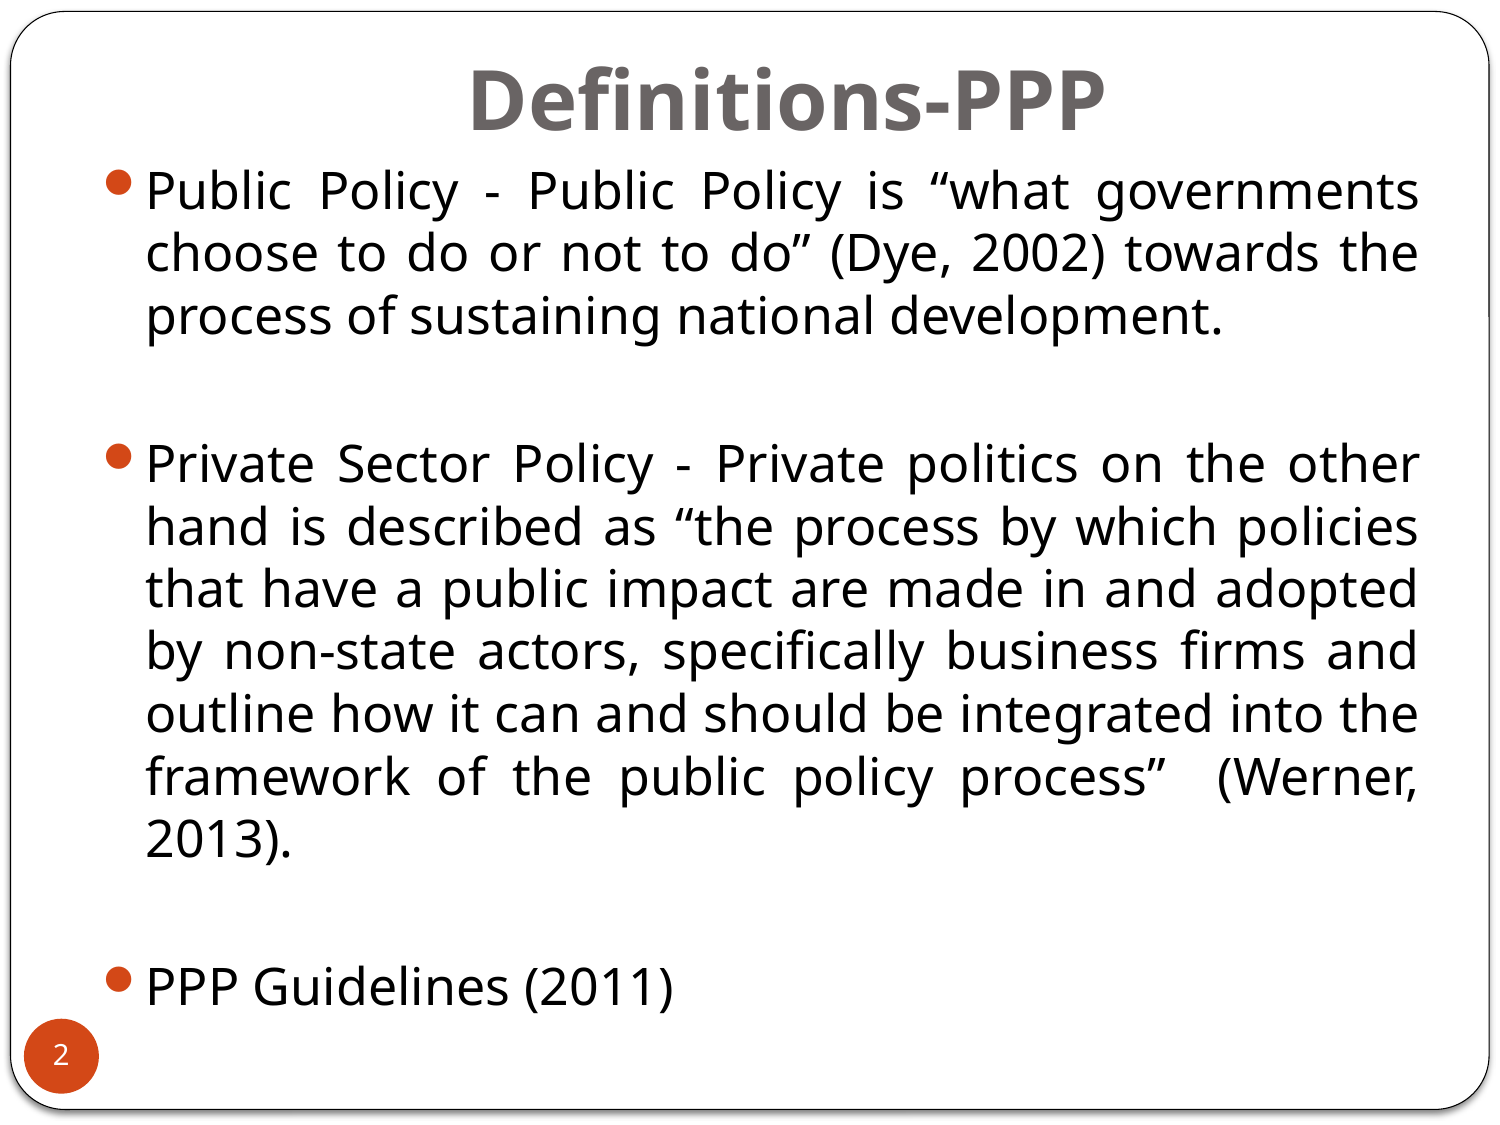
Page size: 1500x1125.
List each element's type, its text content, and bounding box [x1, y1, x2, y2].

title Definitions-PPP [150, 45, 1425, 149]
slide_number 2 [23, 1018, 99, 1094]
list Public Policy - Public Policy is “what governments choose to do or not to do” (Dye, 2002) towards the process of sustaining national development. Private Sector Policy - Private politics on the other hand is described as “the process by which policies that have a public impact are made in and adopted by non-state actors, specifically business firms and outline how it can and should be integrated into the framework of the public policy process” (Werner, 2013). PPP Guidelines (2011) [87, 149, 1438, 1025]
